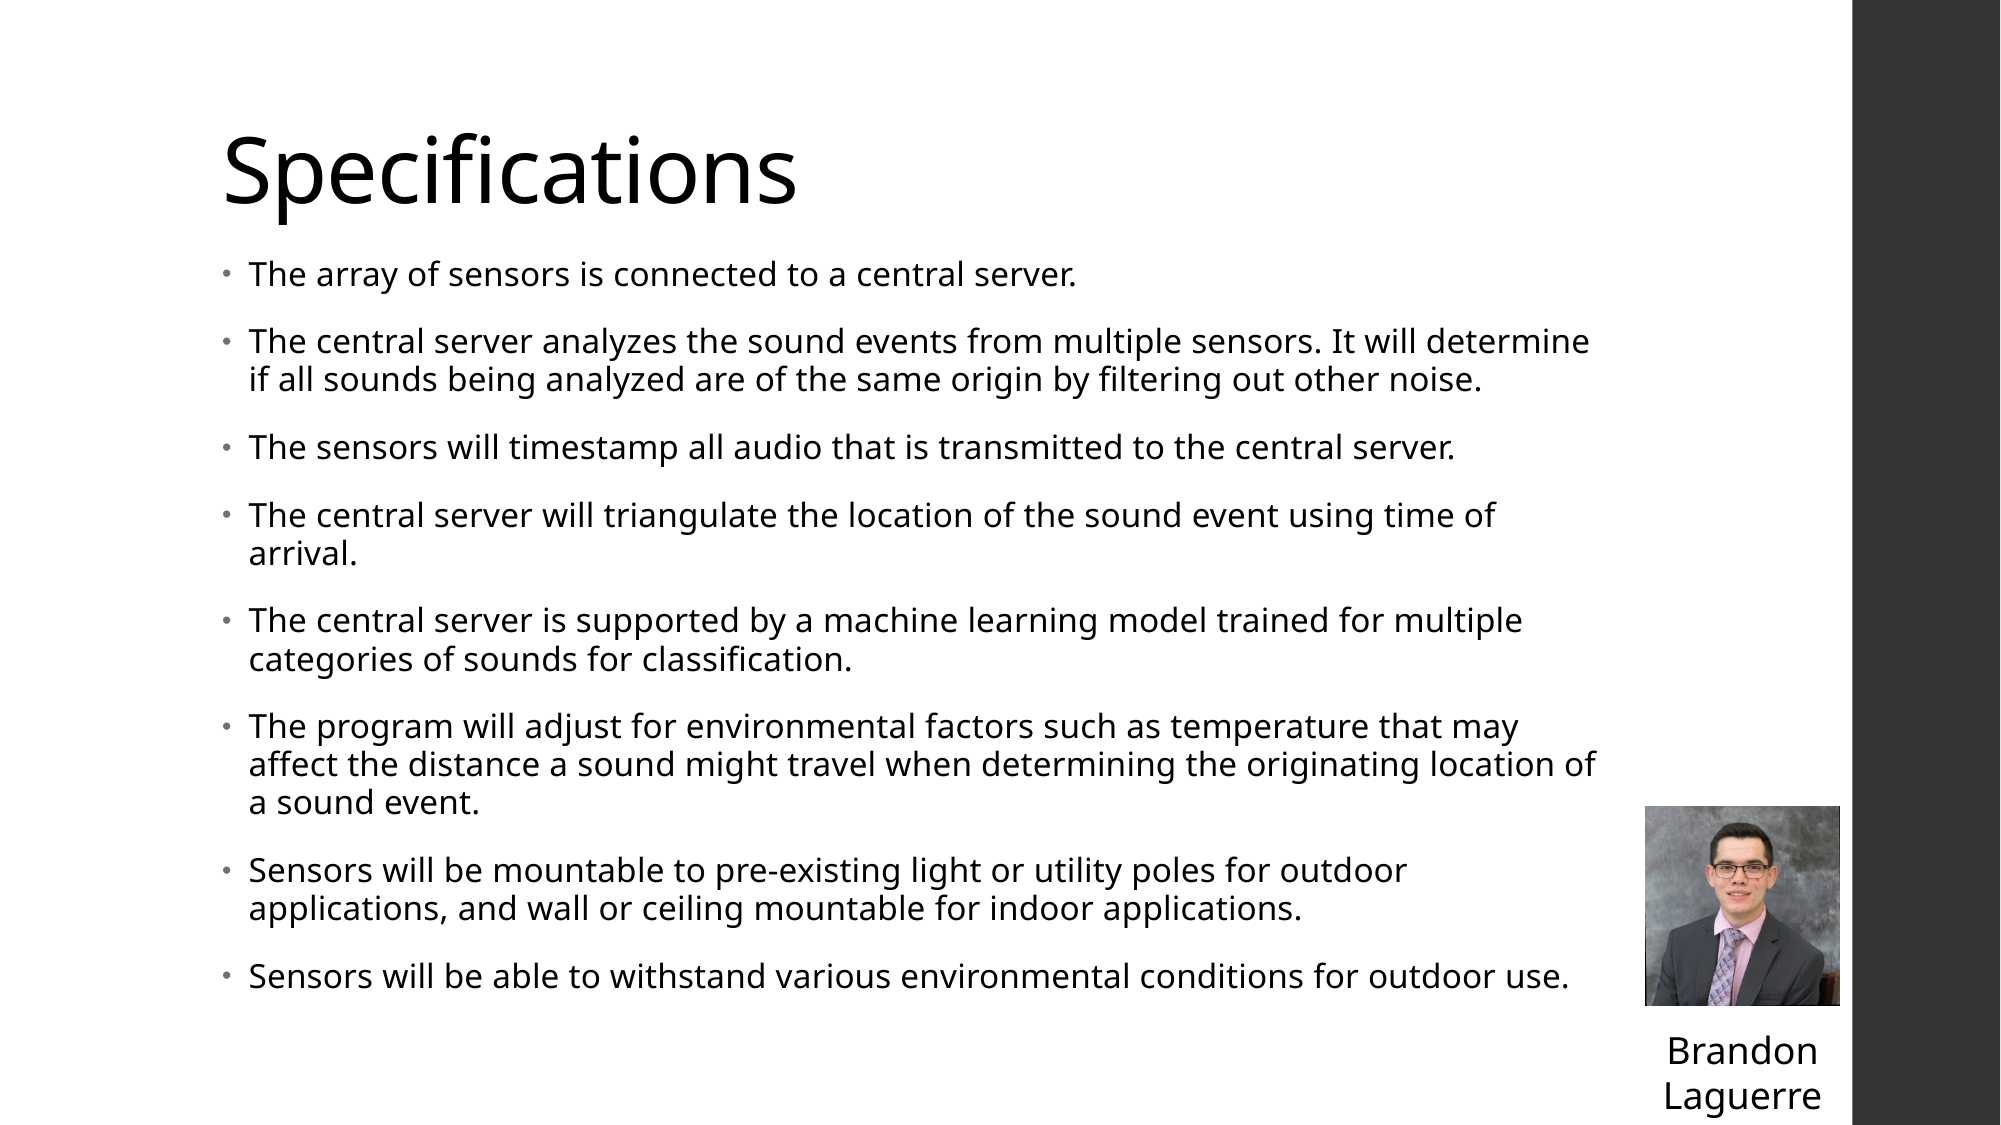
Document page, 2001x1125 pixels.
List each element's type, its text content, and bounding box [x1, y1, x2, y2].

title Specifications [206, 13, 1797, 231]
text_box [1570, 806, 1915, 1125]
list The array of sensors is connected to a central server. The central server analyzes the sound events from multiple sensors. It will determine if all sounds being analyzed are of the same origin by filtering out other noise. The sensors will timestamp all audio that is transmitted to the central server. The central server will triangulate the location of the sound event using time of arrival. The central server is supported by a machine learning model trained for multiple categories of sounds for classification. The program will adjust for environmental factors such as temperature that may affect the distance a sound might travel when determining the originating location of a sound event. Sensors will be mountable to pre-existing light or utility poles for outdoor applications, and wall or ceiling mountable for indoor applications. Sensors will be able to withstand various environmental conditions for outdoor use. [206, 248, 1617, 1014]
